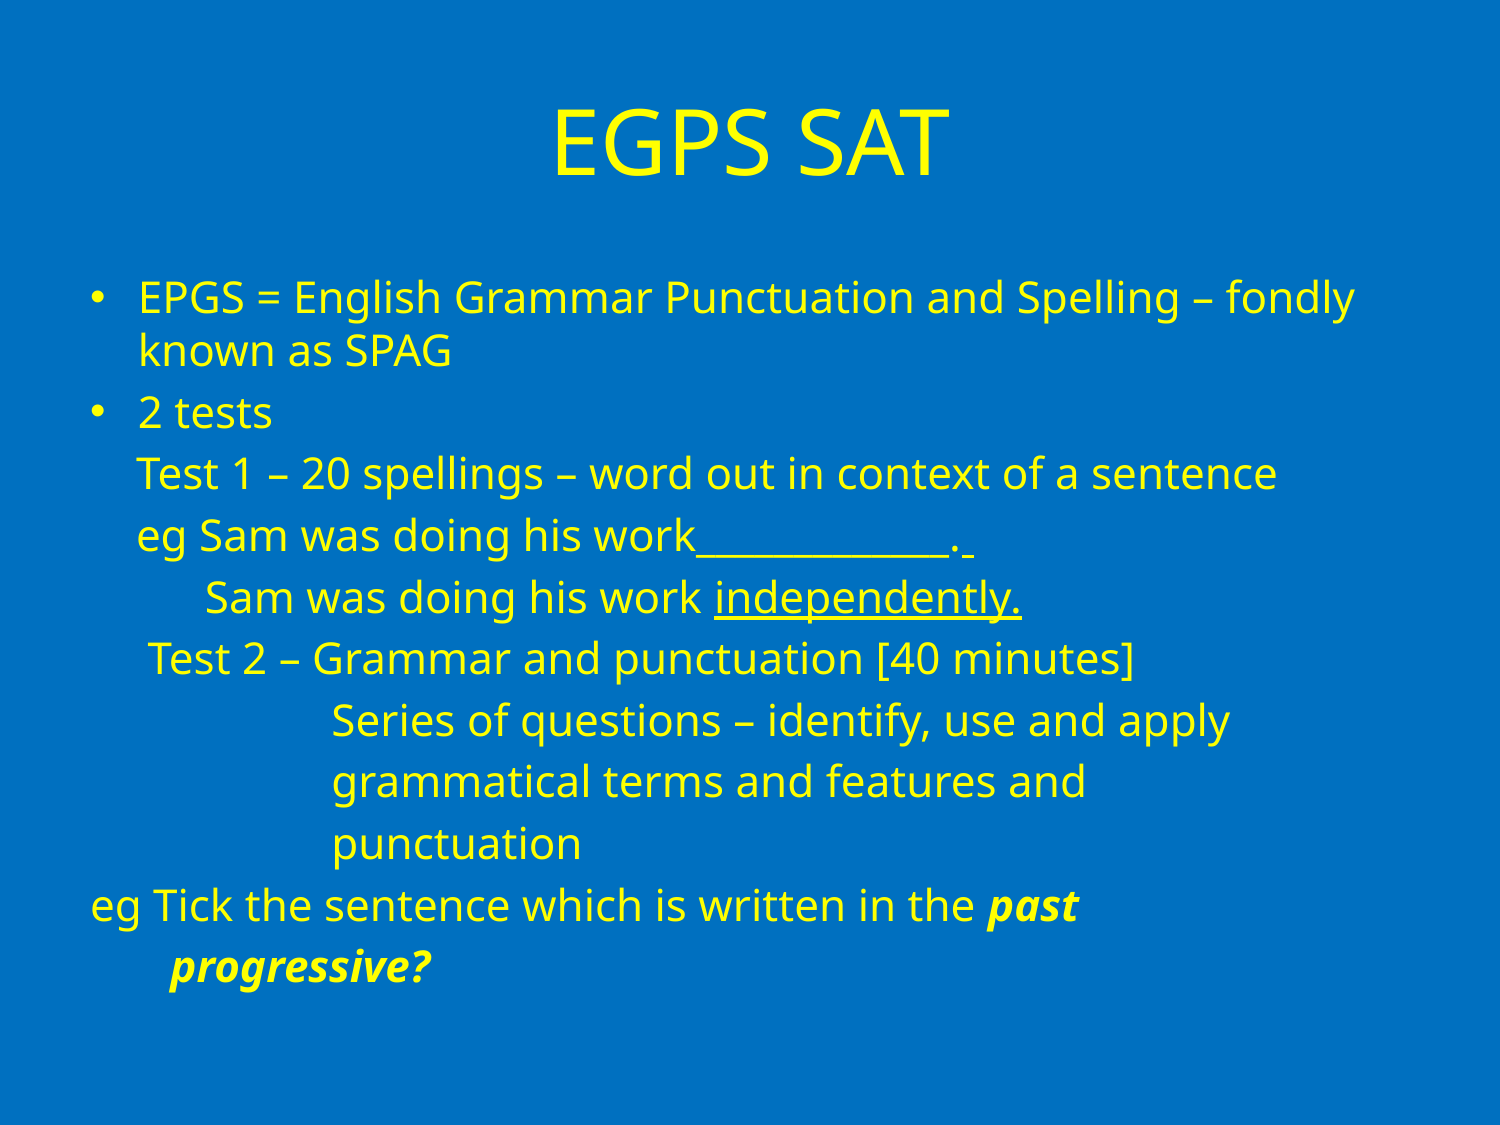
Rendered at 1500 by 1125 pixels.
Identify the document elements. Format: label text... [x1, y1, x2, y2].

list EPGS = English Grammar Punctuation and Spelling – fondly known as SPAG 2 tests Test 1 – 20 spellings – word out in context of a sentence eg Sam was doing his work_____________. Sam was doing his work independently. Test 2 – Grammar and punctuation [40 minutes] Series of questions – identify, use and apply grammatical terms and features and punctuation eg Tick the sentence which is written in the past progressive? [75, 262, 1425, 1005]
title EGPS SAT [75, 45, 1425, 233]
